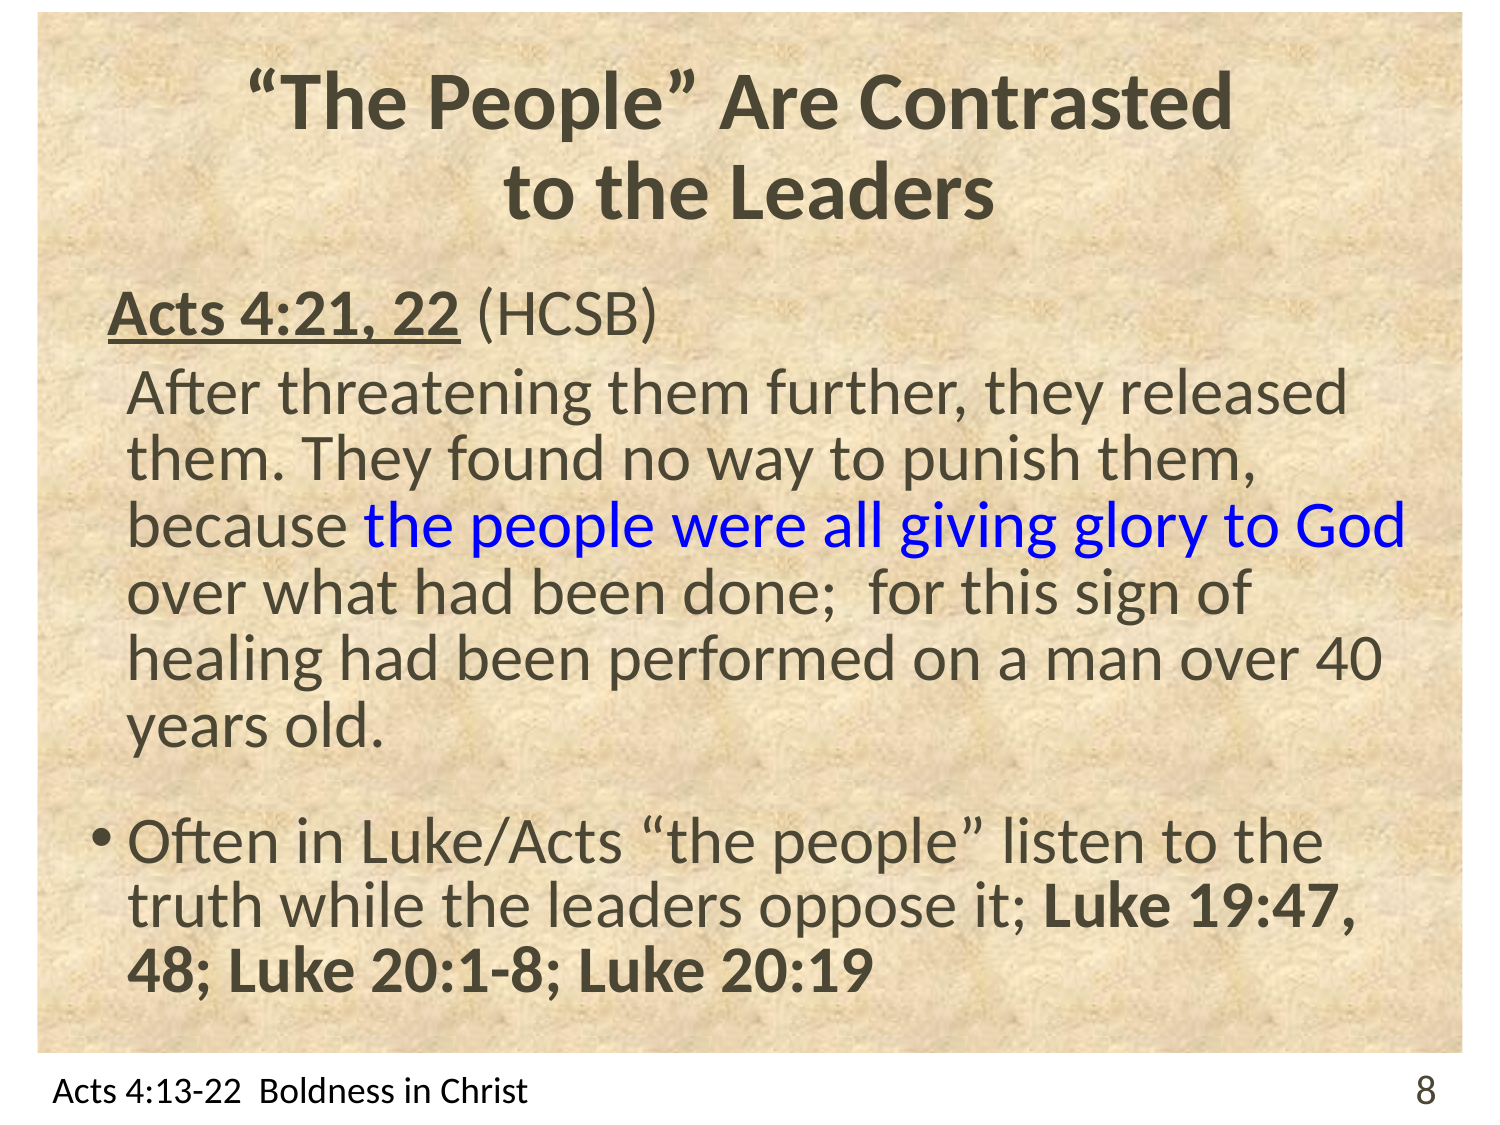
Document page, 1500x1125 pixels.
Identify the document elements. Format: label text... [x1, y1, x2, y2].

title “The People” Are Contrasted to the Leaders [37, 12, 1463, 1053]
list Often in Luke/Acts “the people” listen to the truth while the leaders oppose it; Luke 19:47, 48; Luke 20:1-8; Luke 20:19 [75, 804, 1425, 1019]
list Acts 4:21, 22 (HCSB) After threatening them further, they released them. They found no way to punish them, because the people were all giving glory to God over what had been done; for this sign of healing had been performed on a man over 40 years old. [75, 274, 1425, 694]
